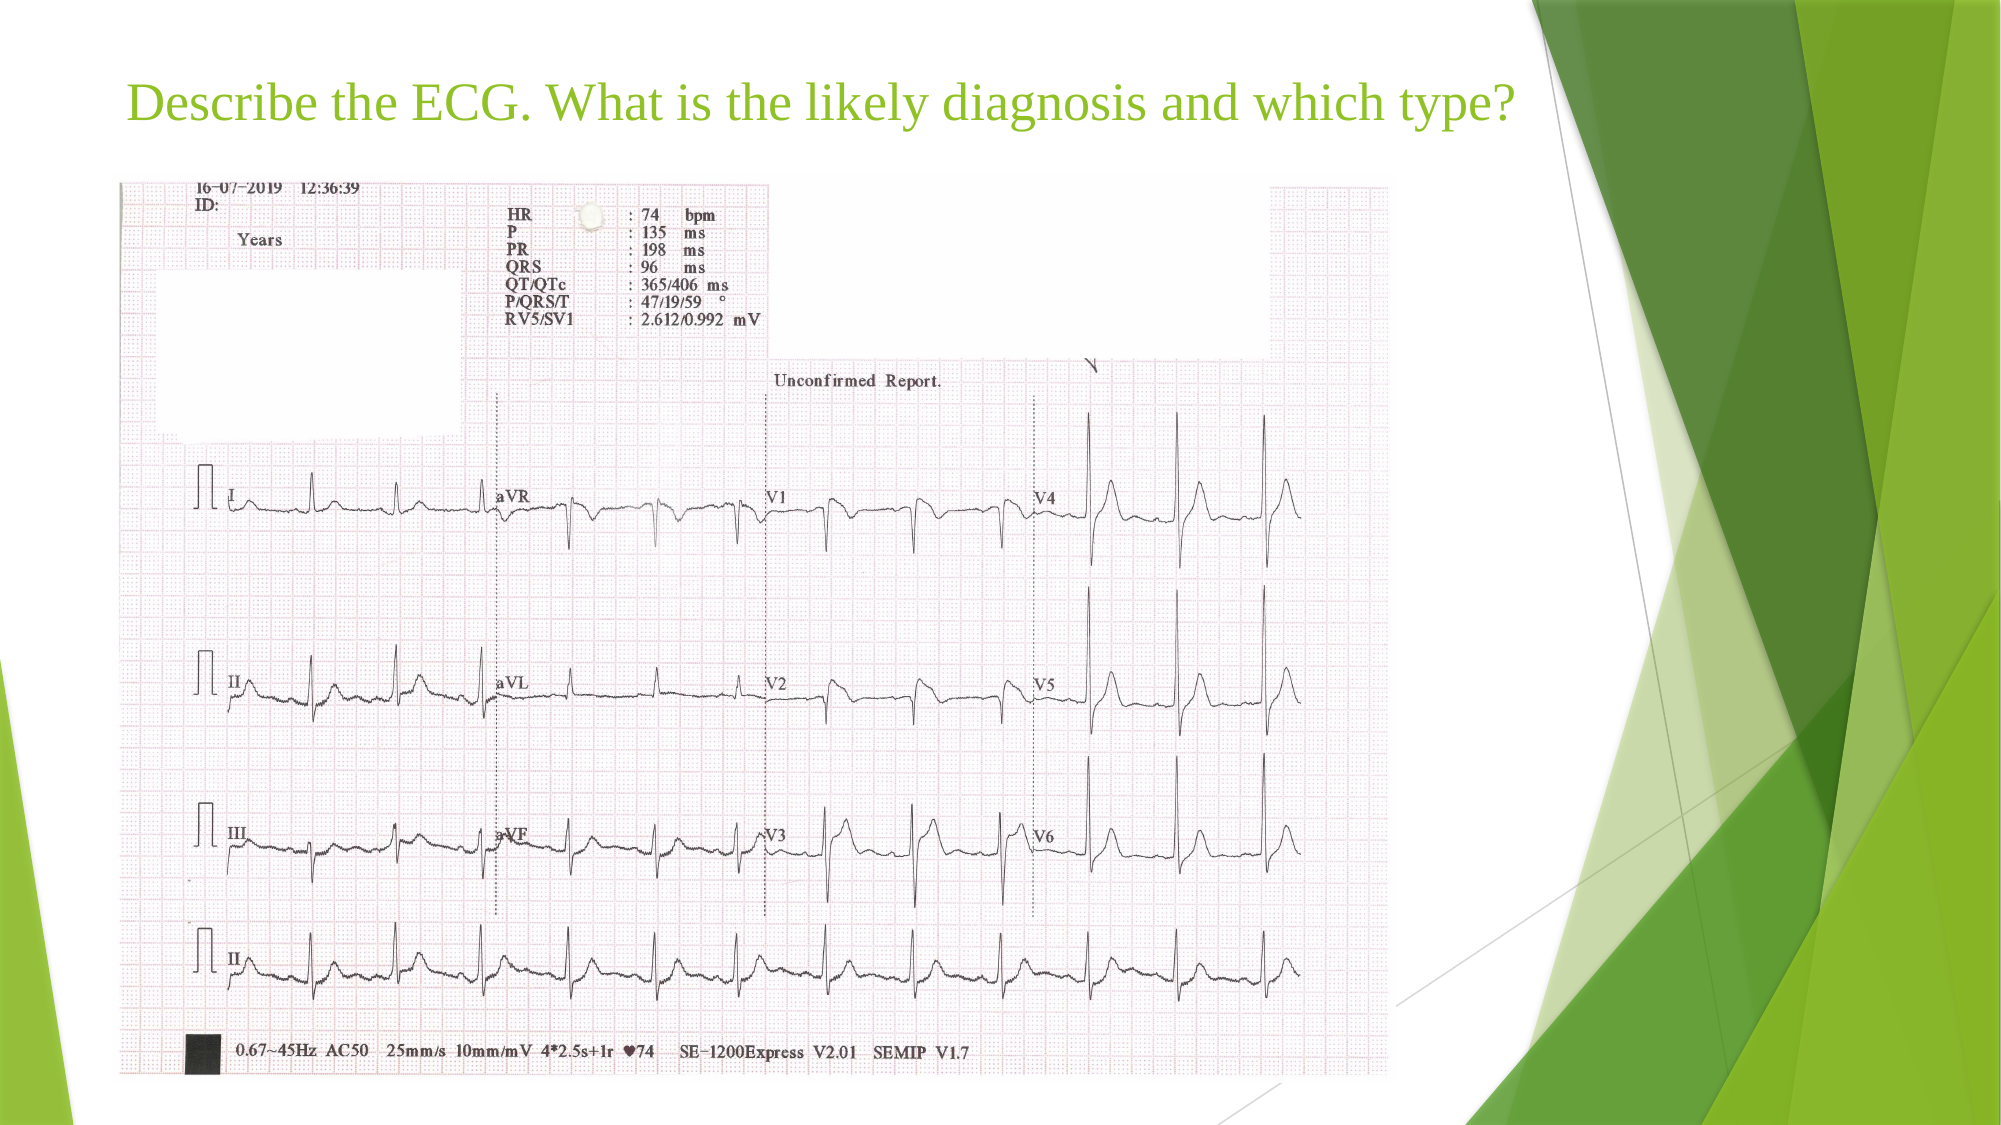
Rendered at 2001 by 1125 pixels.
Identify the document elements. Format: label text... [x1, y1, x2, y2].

title Describe the ECG. What is the likely diagnosis and which type? [111, 58, 1558, 136]
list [110, 173, 1397, 1084]
